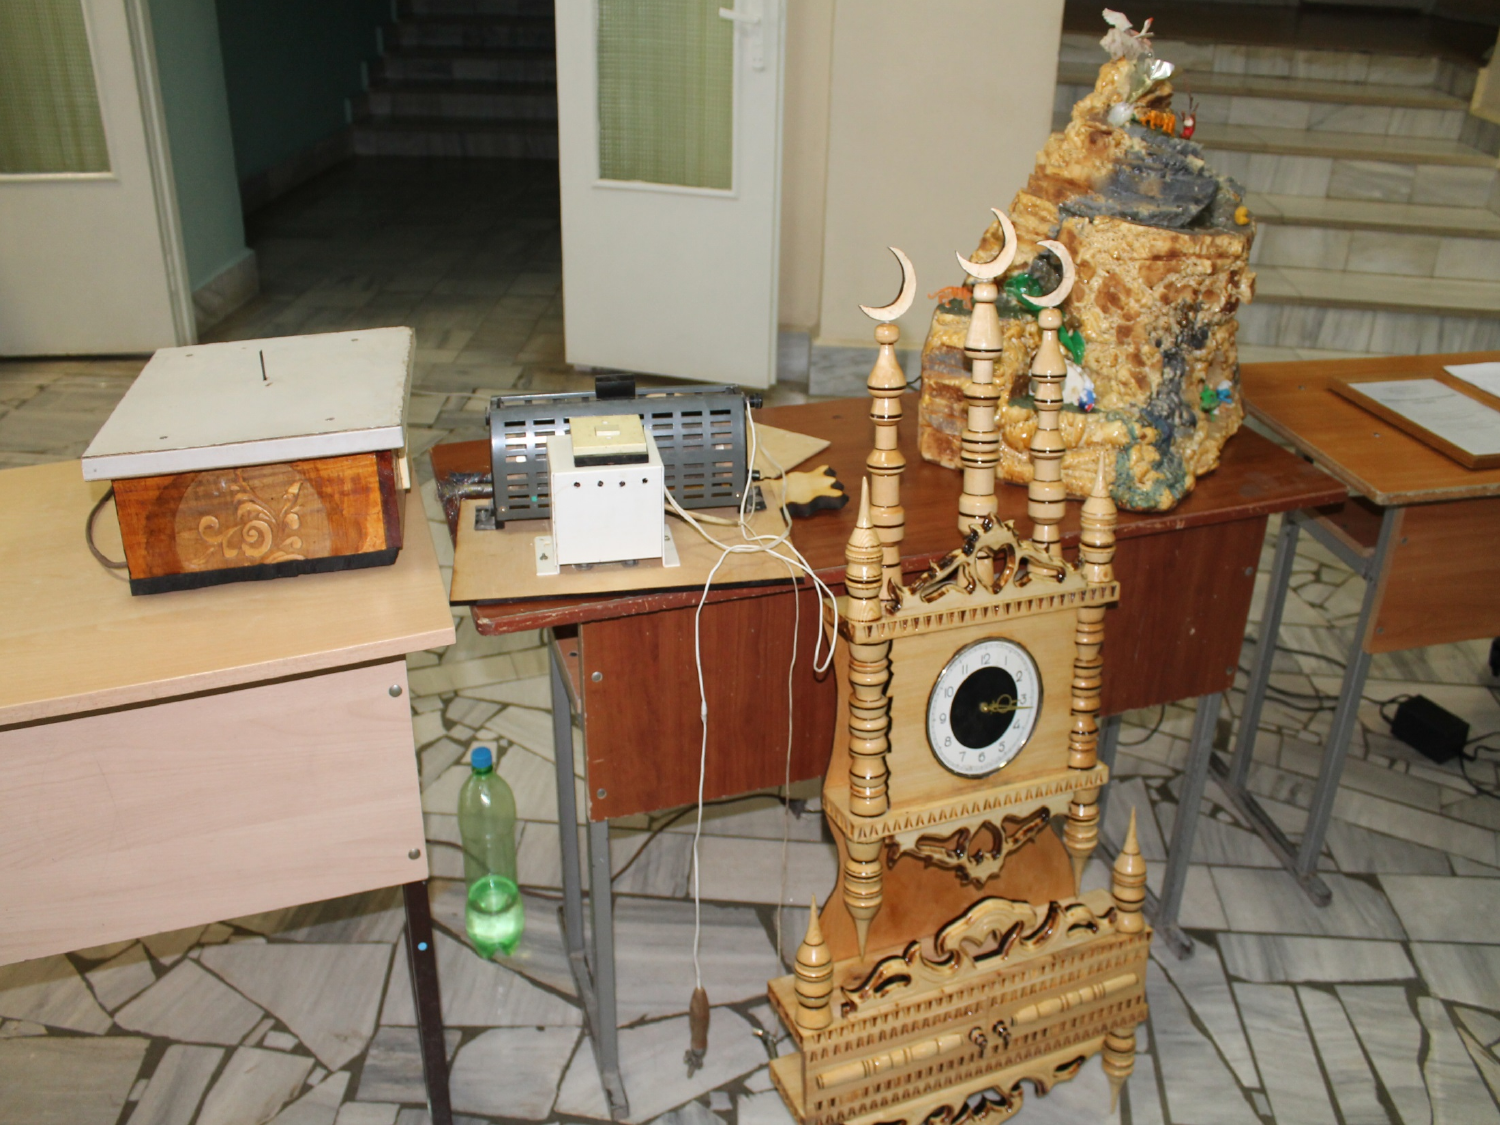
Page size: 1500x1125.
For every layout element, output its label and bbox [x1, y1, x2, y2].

list [0, 0, 1500, 1125]
